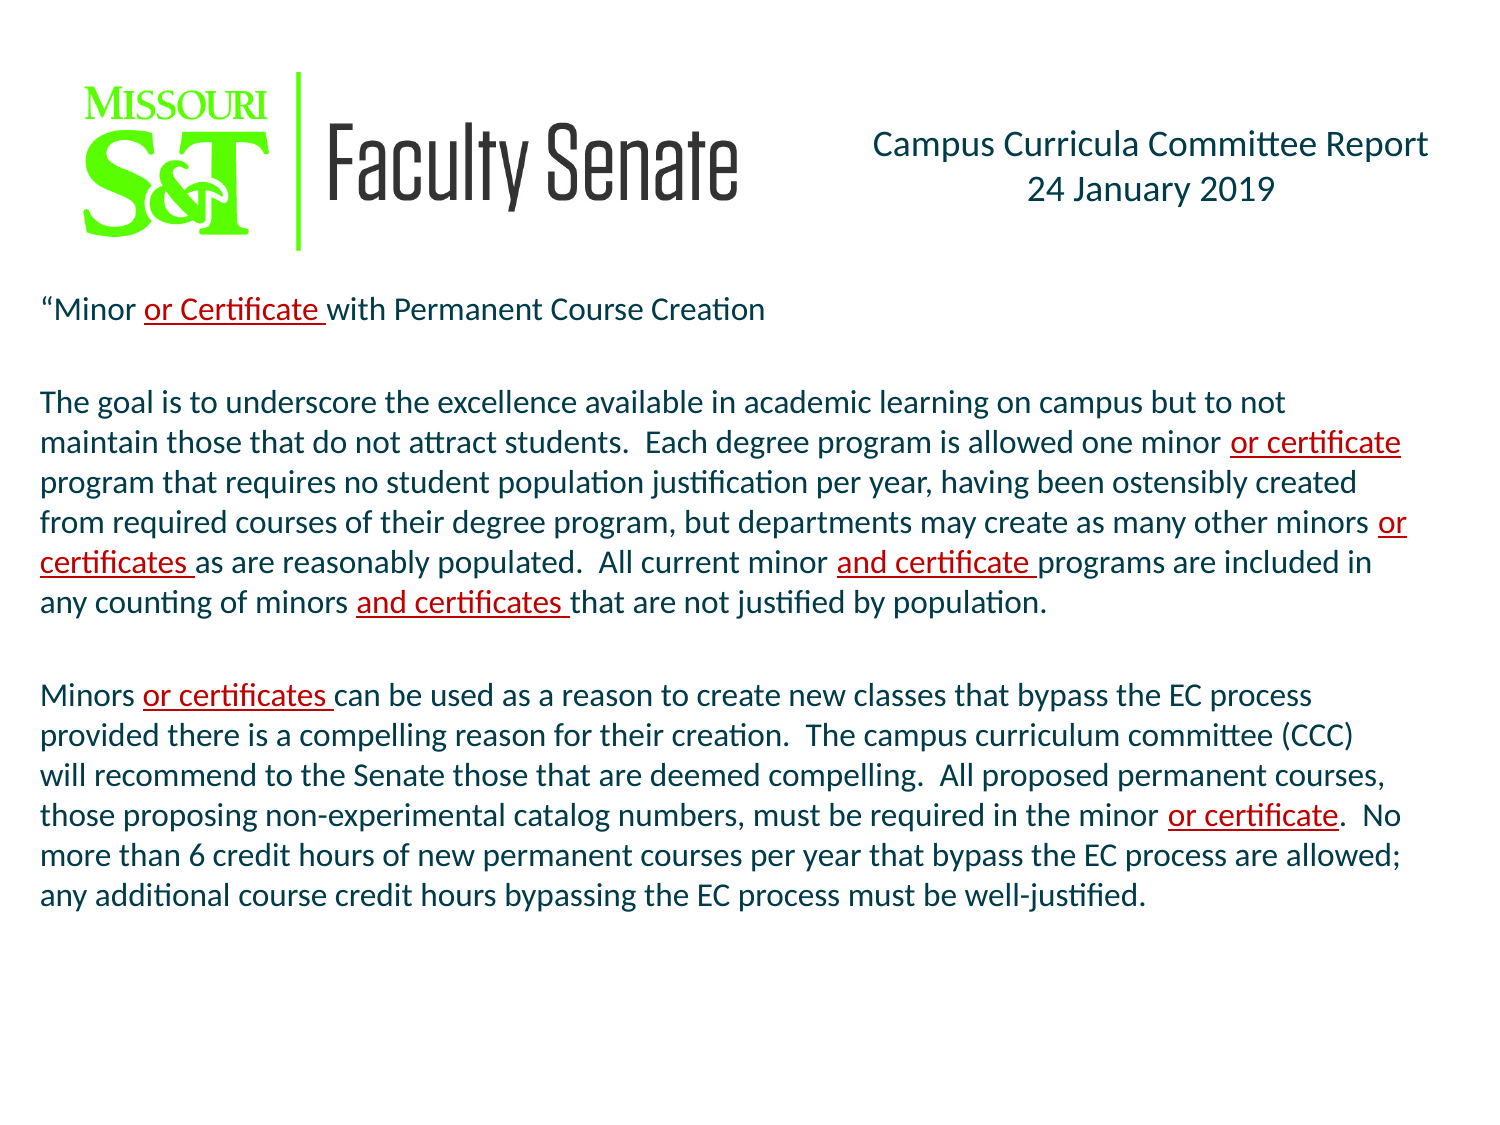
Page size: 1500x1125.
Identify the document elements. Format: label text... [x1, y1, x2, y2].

picture [83, 72, 737, 251]
list “Minor or Certificate with Permanent Course Creation The goal is to underscore the excellence available in academic learning on campus but to not maintain those that do not attract students. Each degree program is allowed one minor or certificate program that requires no student population justification per year, having been ostensibly created from required courses of their degree program, but departments may create as many other minors or certificates as are reasonably populated. All current minor and certificate programs are included in any counting of minors and certificates that are not justified by population. Minors or certificates can be used as a reason to create new classes that bypass the EC process provided there is a compelling reason for their creation. The campus curriculum committee (CCC) will recommend to the Senate those that are deemed compelling. All proposed permanent courses, those proposing non-experimental catalog numbers, must be required in the minor or certificate. No more than 6 credit hours of new permanent courses per year that bypass the EC process are allowed; any additional course credit hours bypassing the EC process must be well-justified. [24, 280, 1425, 1125]
